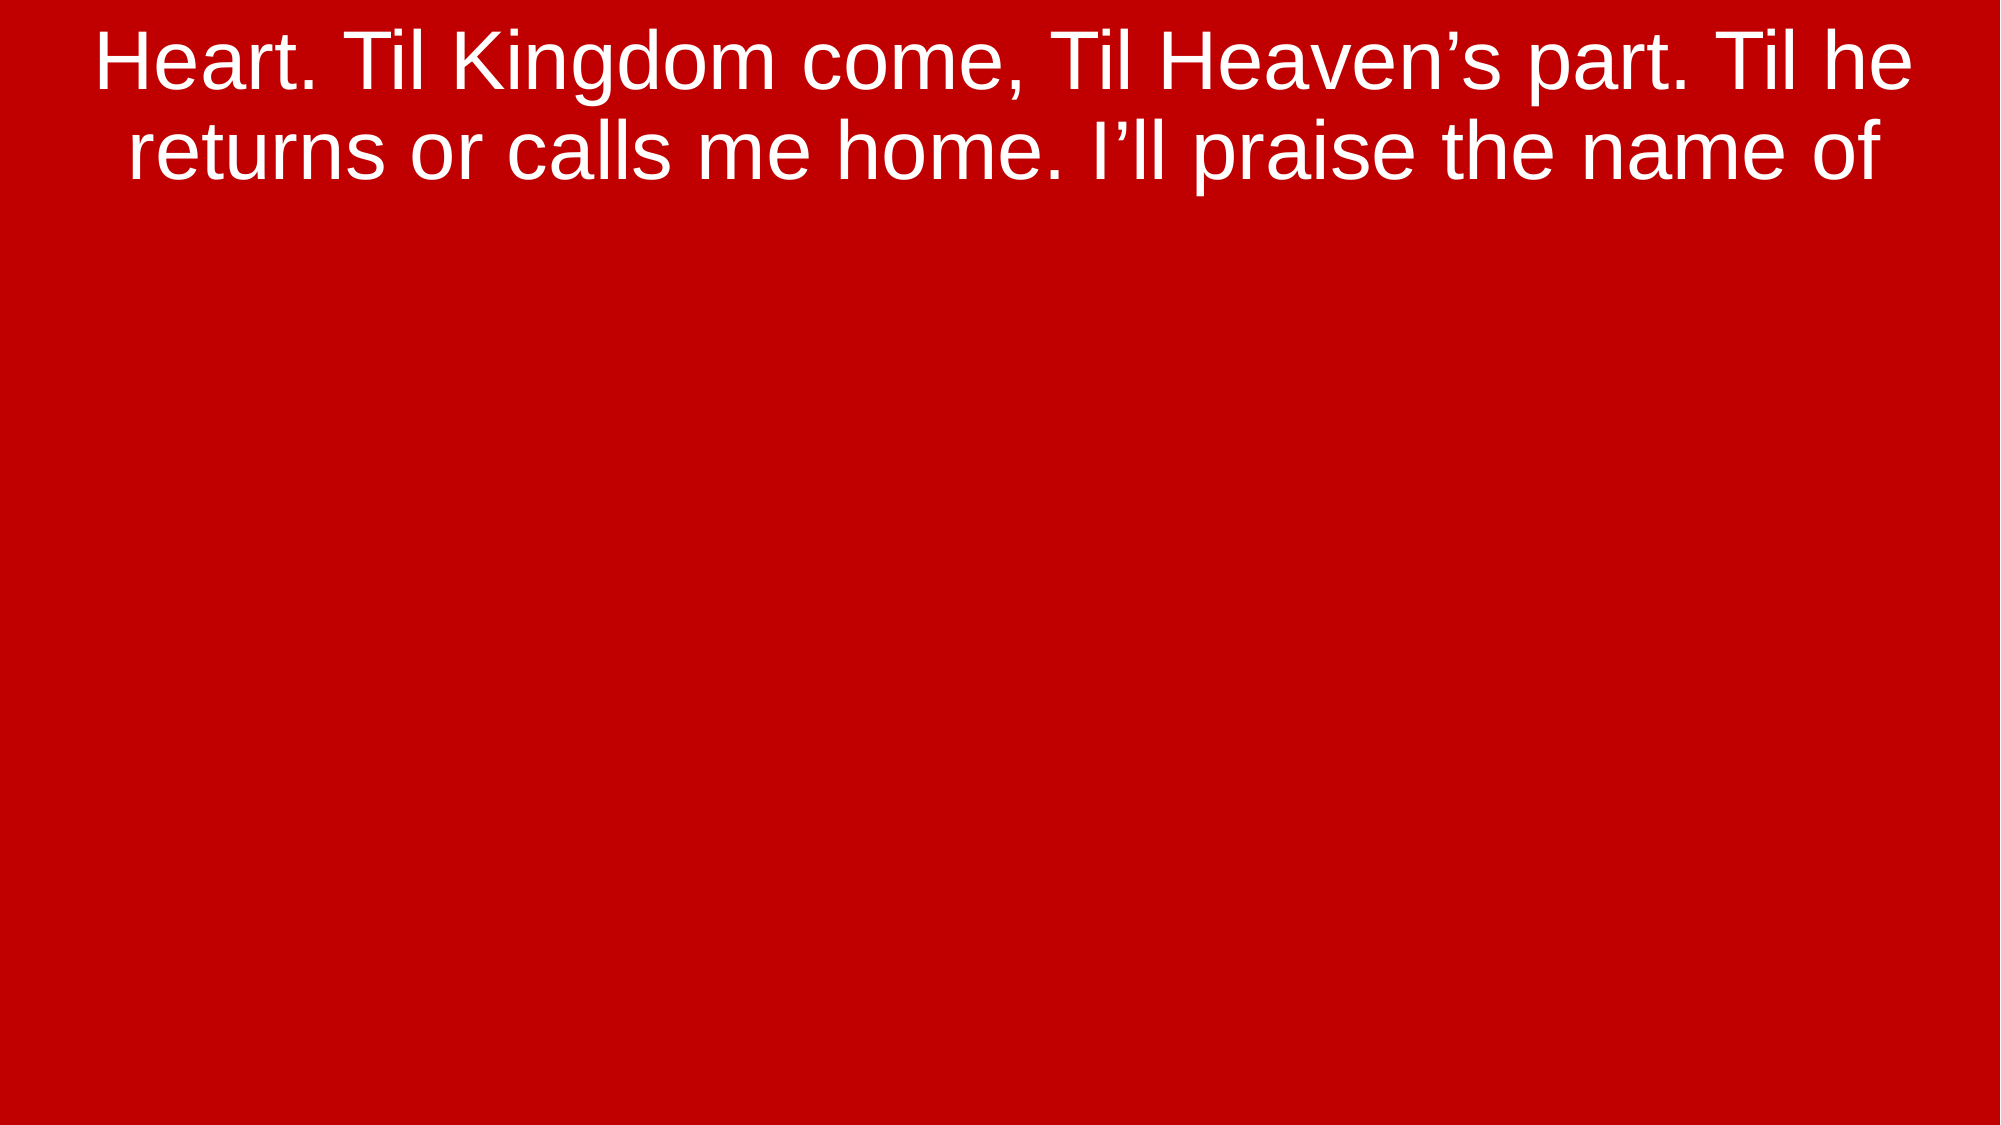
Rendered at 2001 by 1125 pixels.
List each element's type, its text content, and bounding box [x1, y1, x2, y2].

list Heart. Til Kingdom come, Til Heaven’s part. Til he returns or calls me home. I’ll praise the name of [10, 9, 2000, 784]
